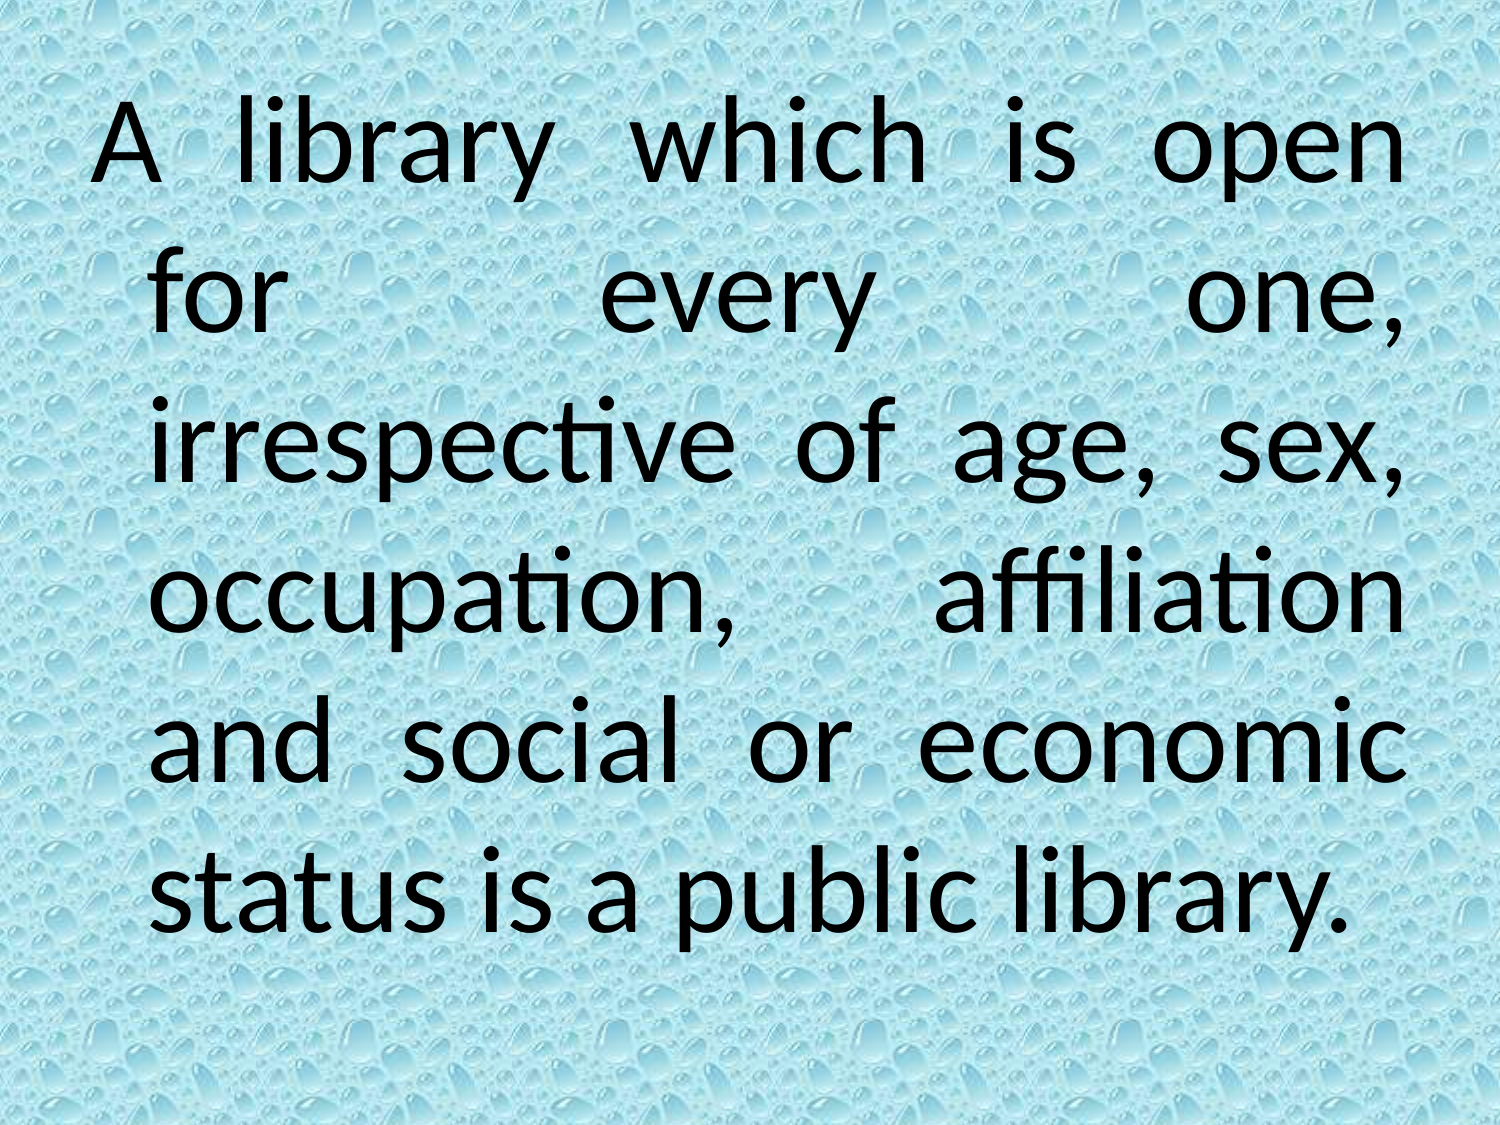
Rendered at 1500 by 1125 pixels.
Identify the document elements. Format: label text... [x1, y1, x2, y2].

picture [0, 0, 1500, 1125]
list A library which is open for every one, irrespective of age, sex, occupation, affiliation and social or economic status is a public library. [75, 50, 1425, 1063]
